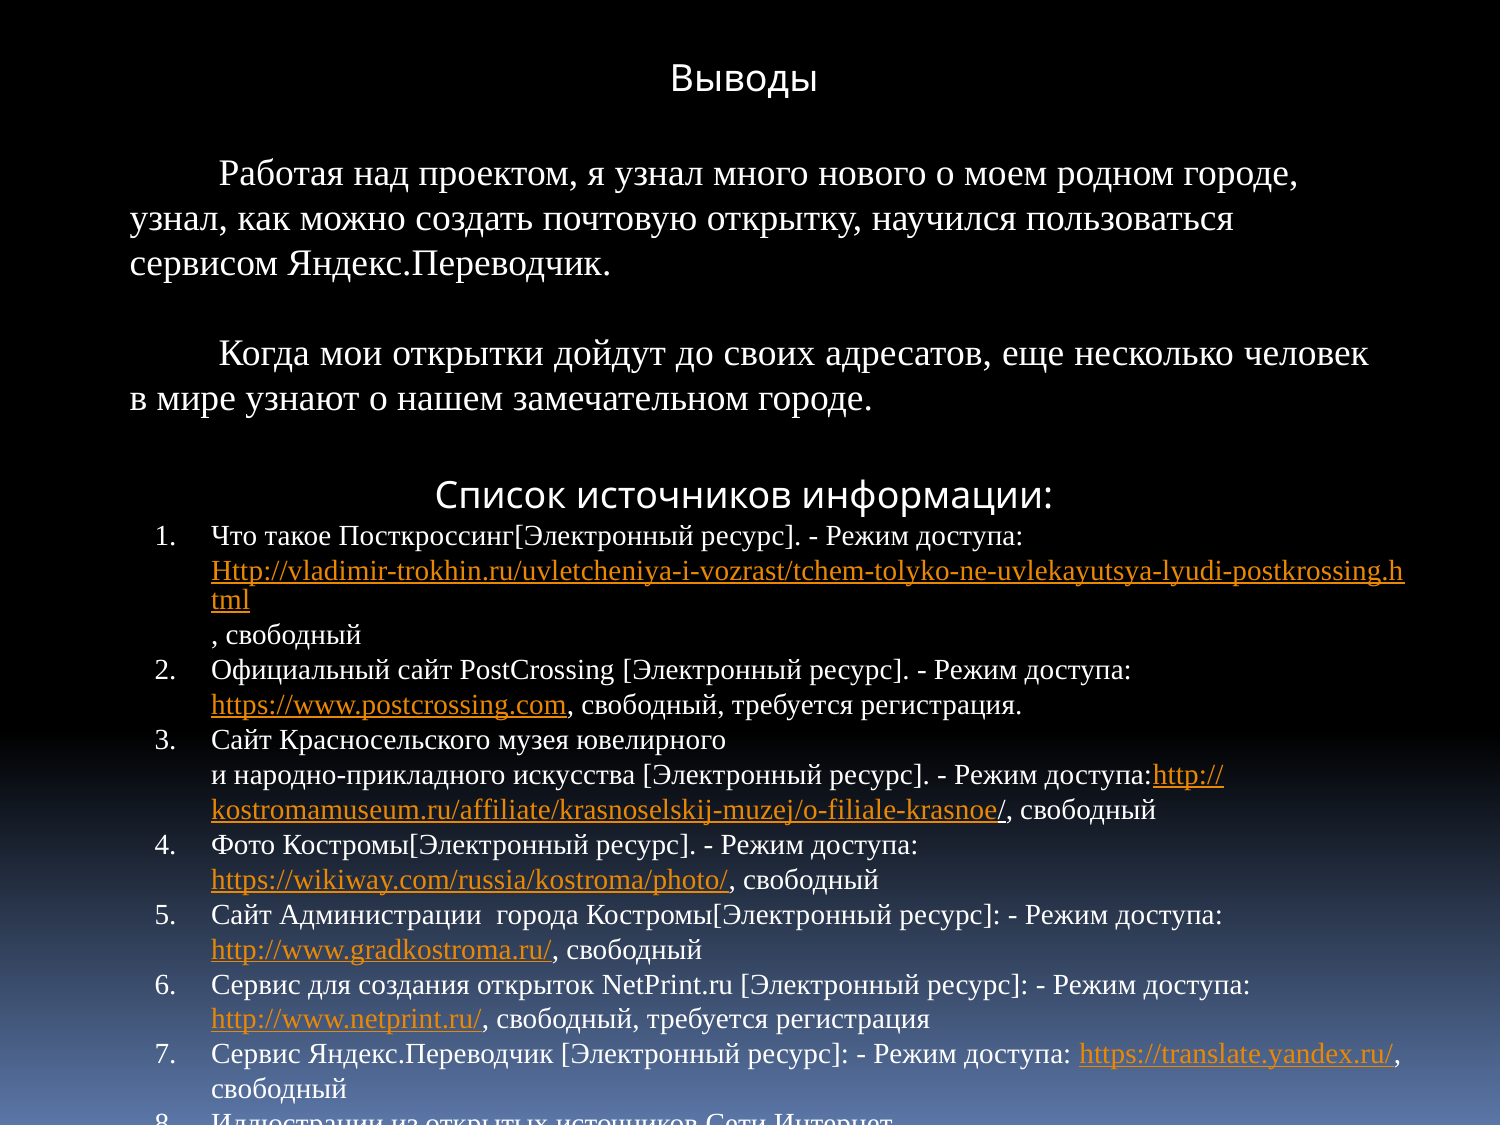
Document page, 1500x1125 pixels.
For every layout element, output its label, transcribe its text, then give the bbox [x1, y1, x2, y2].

text_box Выводы [654, 46, 834, 107]
text_box Список источников информации: Что такое Посткроссинг[Электронный ресурс]. - Режим доступа: Http://vladimir-trokhin.ru/uvletcheniya-i-vozrast/tchem-tolyko-ne-uvlekayutsya-lyudi-postkrossing.html, свободный Официальный сайт PostCrossing [Электронный ресурс]. - Режим доступа: https://www.postcrossing.com, свободный, требуется регистрация. Сайт Красносельского музея ювелирного и народно-прикладного искусства [Электронный ресурс]. - Режим доступа:http://kostromamuseum.ru/affiliate/krasnoselskij-muzej/o-filiale-krasnoe/, свободный Фото Костромы[Электронный ресурс]. - Режим доступа: https://wikiway.com/russia/kostroma/photo/, свободный Сайт Администрации города Костромы[Электронный ресурс]: - Режим доступа: http://www.gradkostroma.ru/, свободный Сервис для создания открыток NetPrint.ru [Электронный ресурс]: - Режим доступа: http://www.netprint.ru/, свободный, требуется регистрация Сервис Яндекс.Переводчик [Электронный ресурс]: - Режим доступа: https://translate.yandex.ru/, свободный Иллюстрации из открытых источников Сети Интернет [64, 457, 1424, 1118]
text_box Работая над проектом, я узнал много нового о моем родном городе, узнал, как можно создать почтовую открытку, научился пользоваться сервисом Яндекс.Переводчик. Когда мои открытки дойдут до своих адресатов, еще несколько человек в мире узнают о нашем замечательном городе. [114, 140, 1385, 471]
